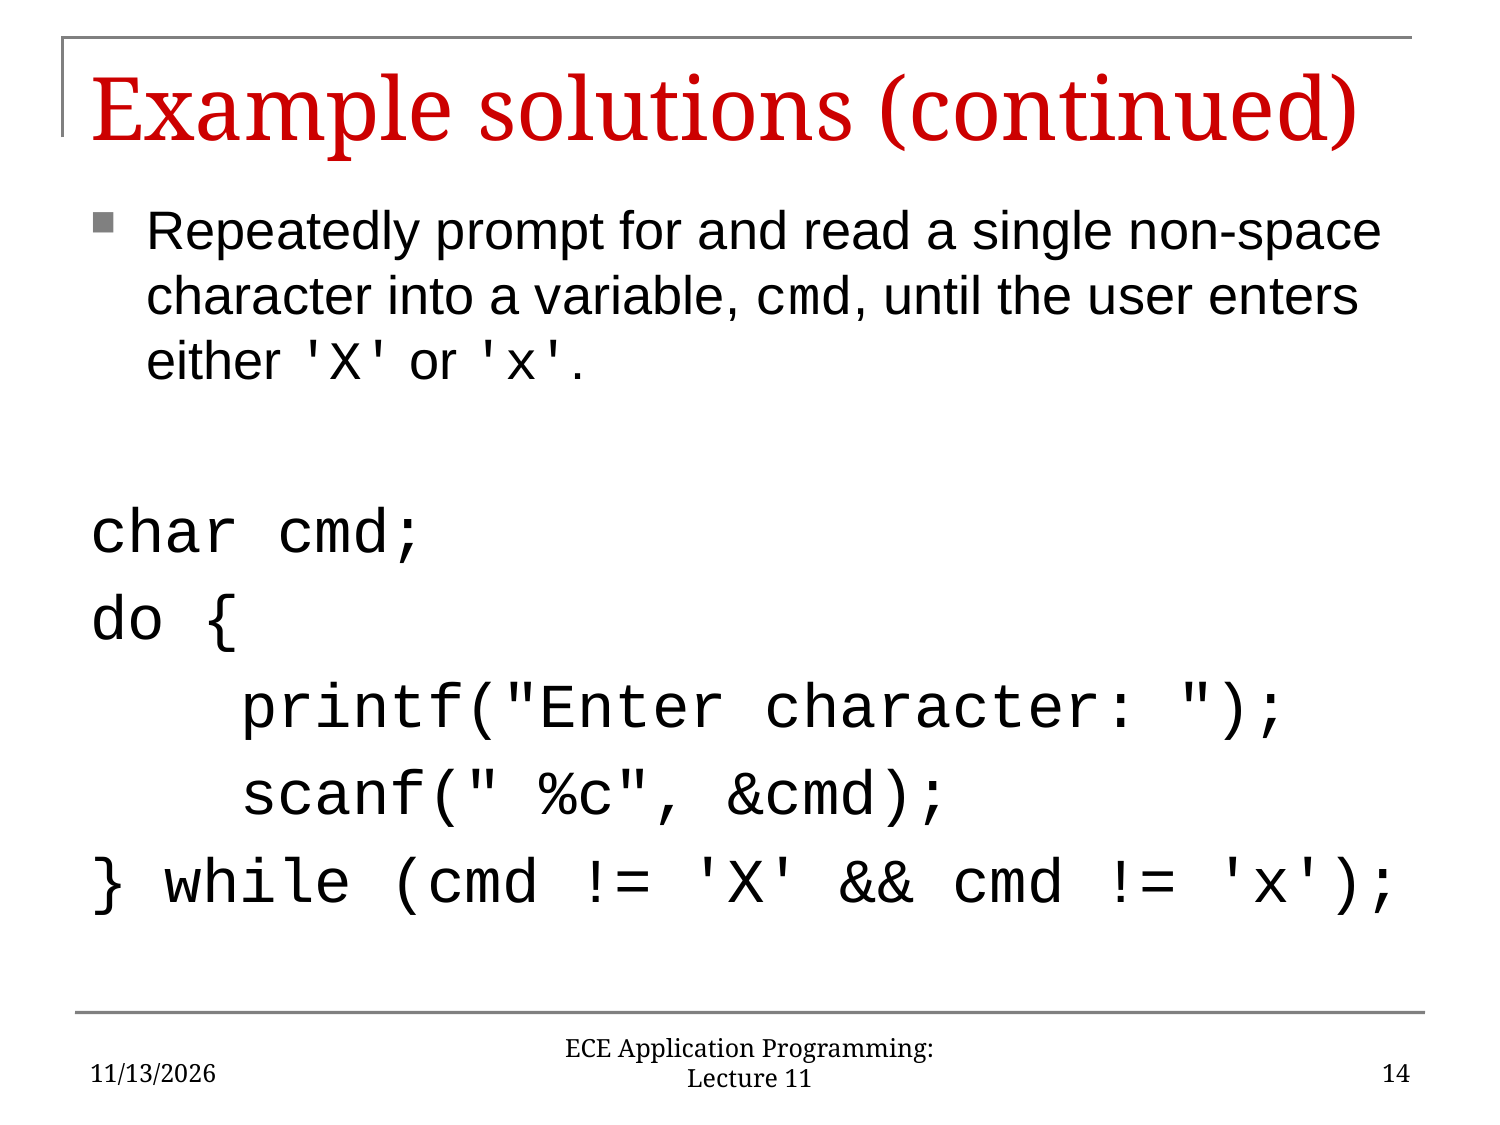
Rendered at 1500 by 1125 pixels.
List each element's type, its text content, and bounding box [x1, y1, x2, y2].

list Repeatedly prompt for and read a single non-space character into a variable, cmd, until the user enters either 'X' or 'x'. char cmd; do { printf("Enter character: "); scanf(" %c", &cmd); } while (cmd != 'X' && cmd != 'x'); [75, 187, 1425, 1006]
title Example solutions (continued) [75, 45, 1425, 163]
footer ECE Application Programming: Lecture 11 [512, 1024, 988, 1101]
slide_number 14 [1074, 1023, 1426, 1100]
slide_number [74, 1023, 426, 1100]
